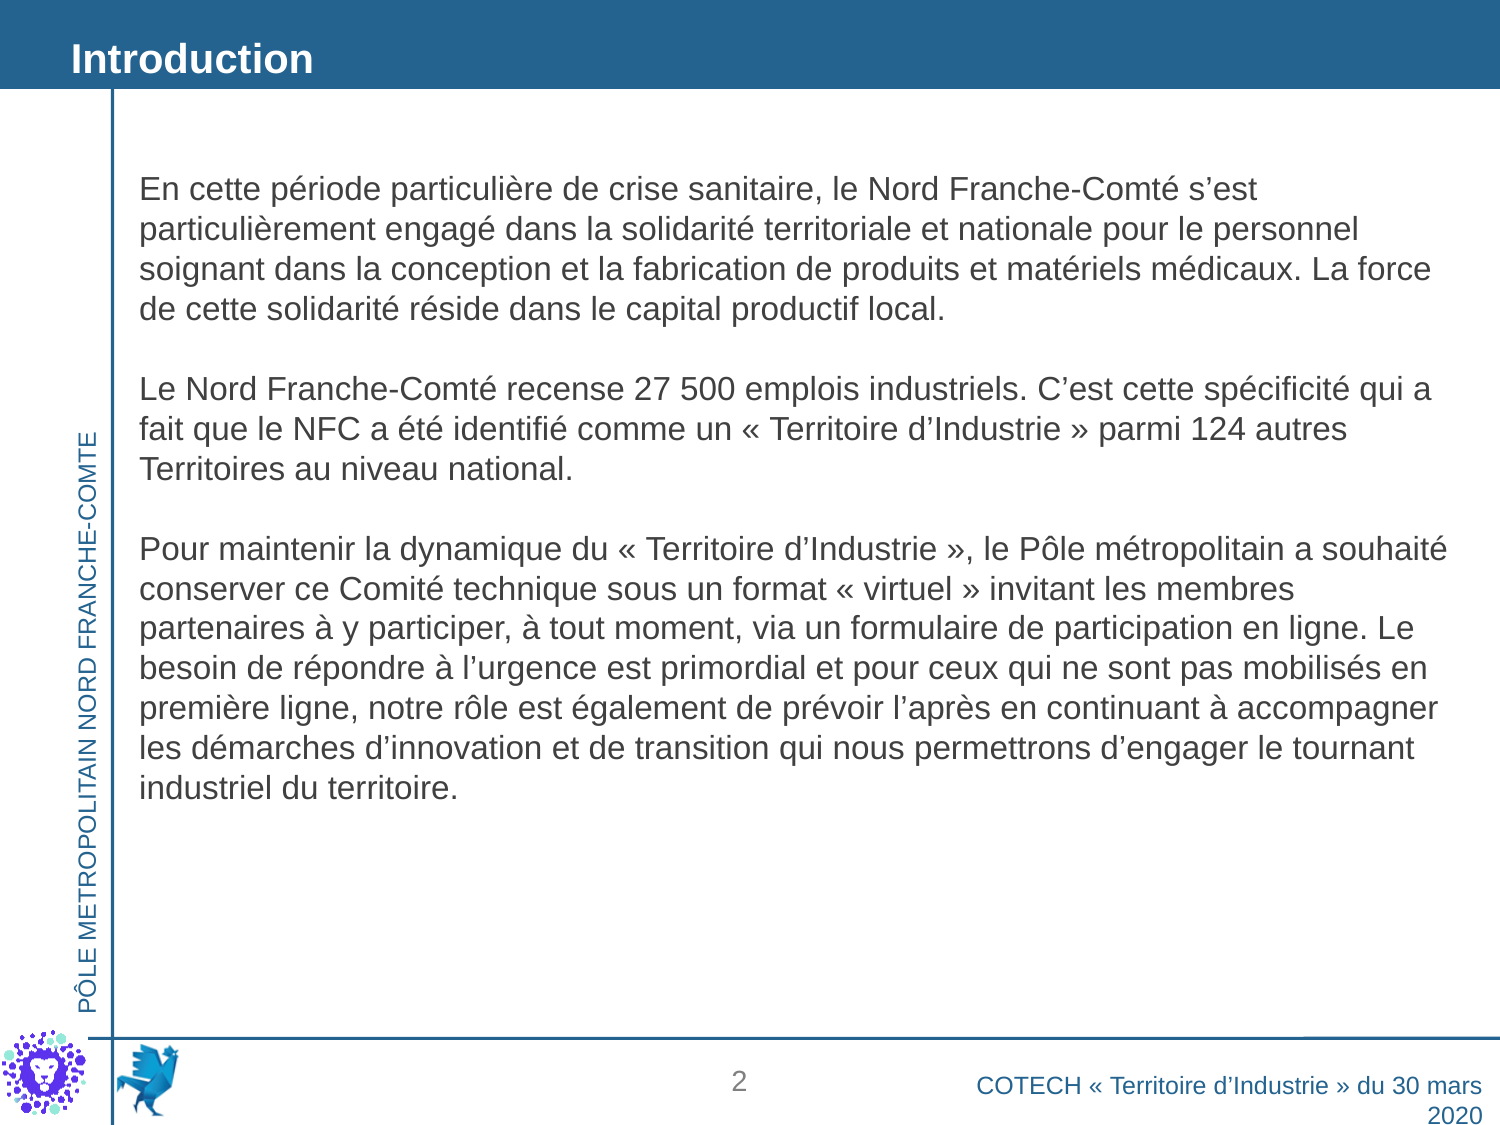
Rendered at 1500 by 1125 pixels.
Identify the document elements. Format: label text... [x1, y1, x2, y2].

text_box En cette période particulière de crise sanitaire, le Nord Franche-Comté s’est particulièrement engagé dans la solidarité territoriale et nationale pour le personnel soignant dans la conception et la fabrication de produits et matériels médicaux. La force de cette solidarité réside dans le capital productif local. Le Nord Franche-Comté recense 27 500 emplois industriels. C’est cette spécificité qui a fait que le NFC a été identifié comme un « Territoire d’Industrie » parmi 124 autres Territoires au niveau national. Pour maintenir la dynamique du « Territoire d’Industrie », le Pôle métropolitain a souhaité conserver ce Comité technique sous un format « virtuel » invitant les membres partenaires à y participer, à tout moment, via un formulaire de participation en ligne. Le besoin de répondre à l’urgence est primordial et pour ceux qui ne sont pas mobilisés en première ligne, notre rôle est également de prévoir l’après en continuant à accompagner les démarches d’innovation et de transition qui nous permettrons d’engager le tournant industriel du territoire. [124, 100, 1479, 934]
text_box Introduction [56, 0, 1391, 165]
picture [116, 1043, 184, 1118]
picture [0, 1029, 88, 1117]
